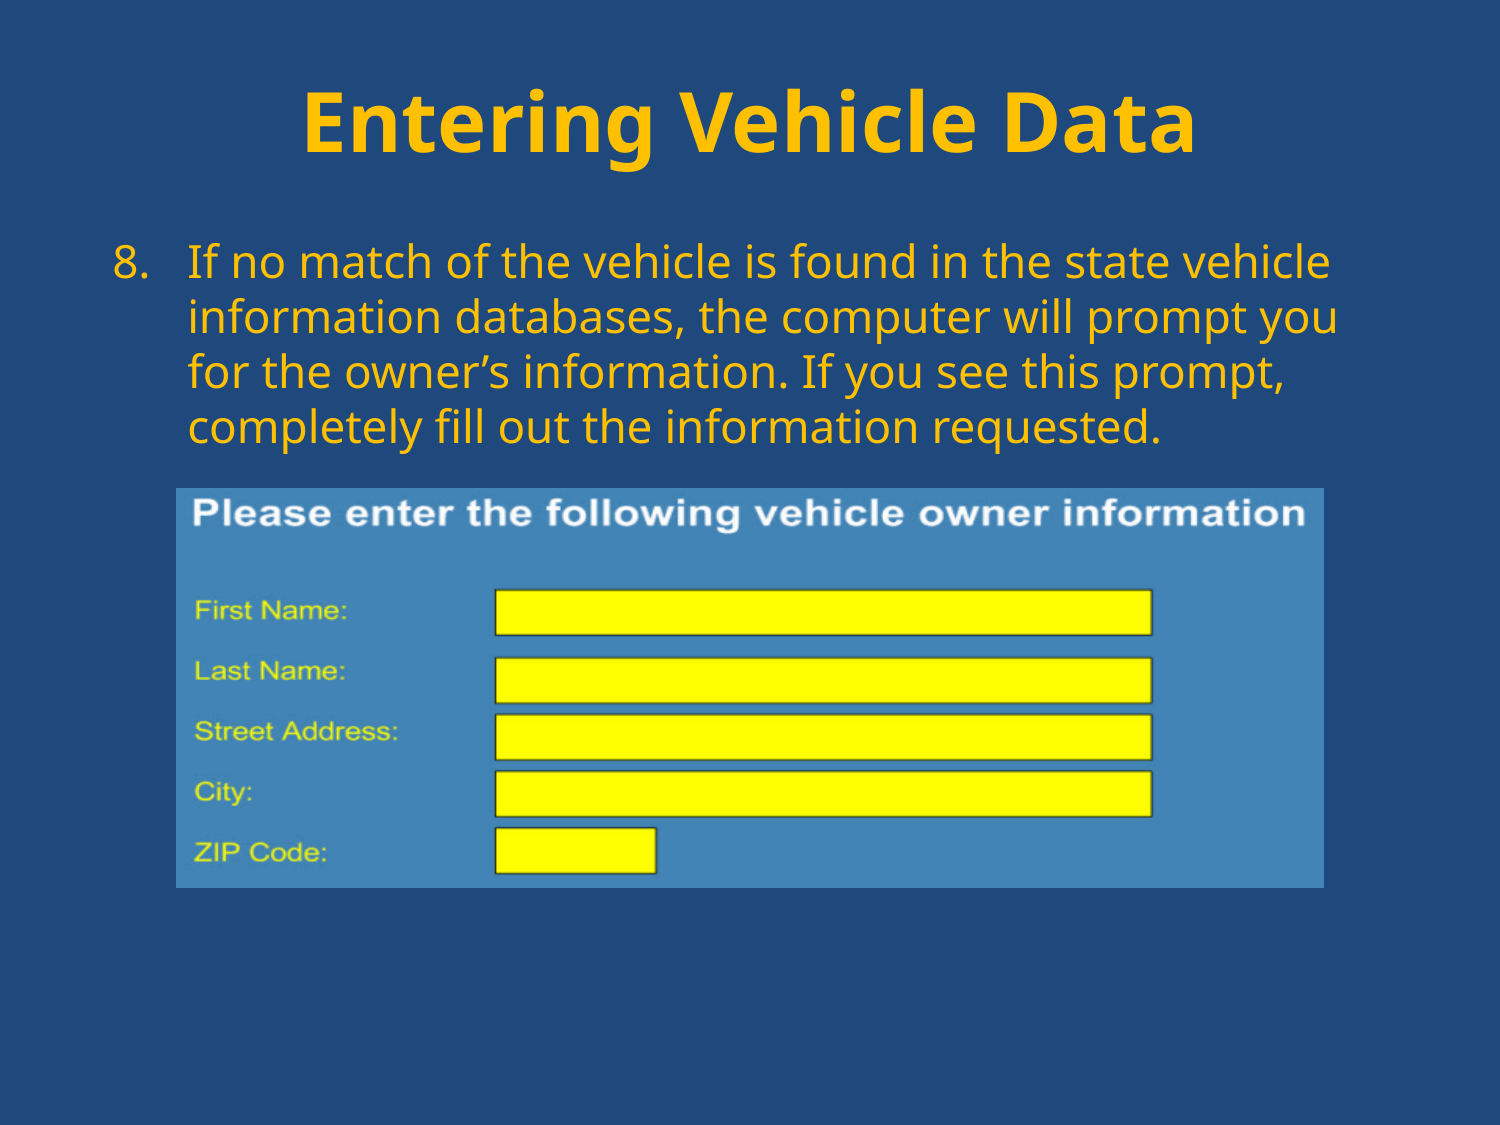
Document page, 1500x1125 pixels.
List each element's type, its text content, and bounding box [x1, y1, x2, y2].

picture [176, 488, 1324, 888]
title Entering Vehicle Data [75, 24, 1425, 213]
list If no match of the vehicle is found in the state vehicle information databases, the computer will prompt you for the owner’s information. If you see this prompt, completely fill out the information requested. [75, 224, 1425, 1075]
